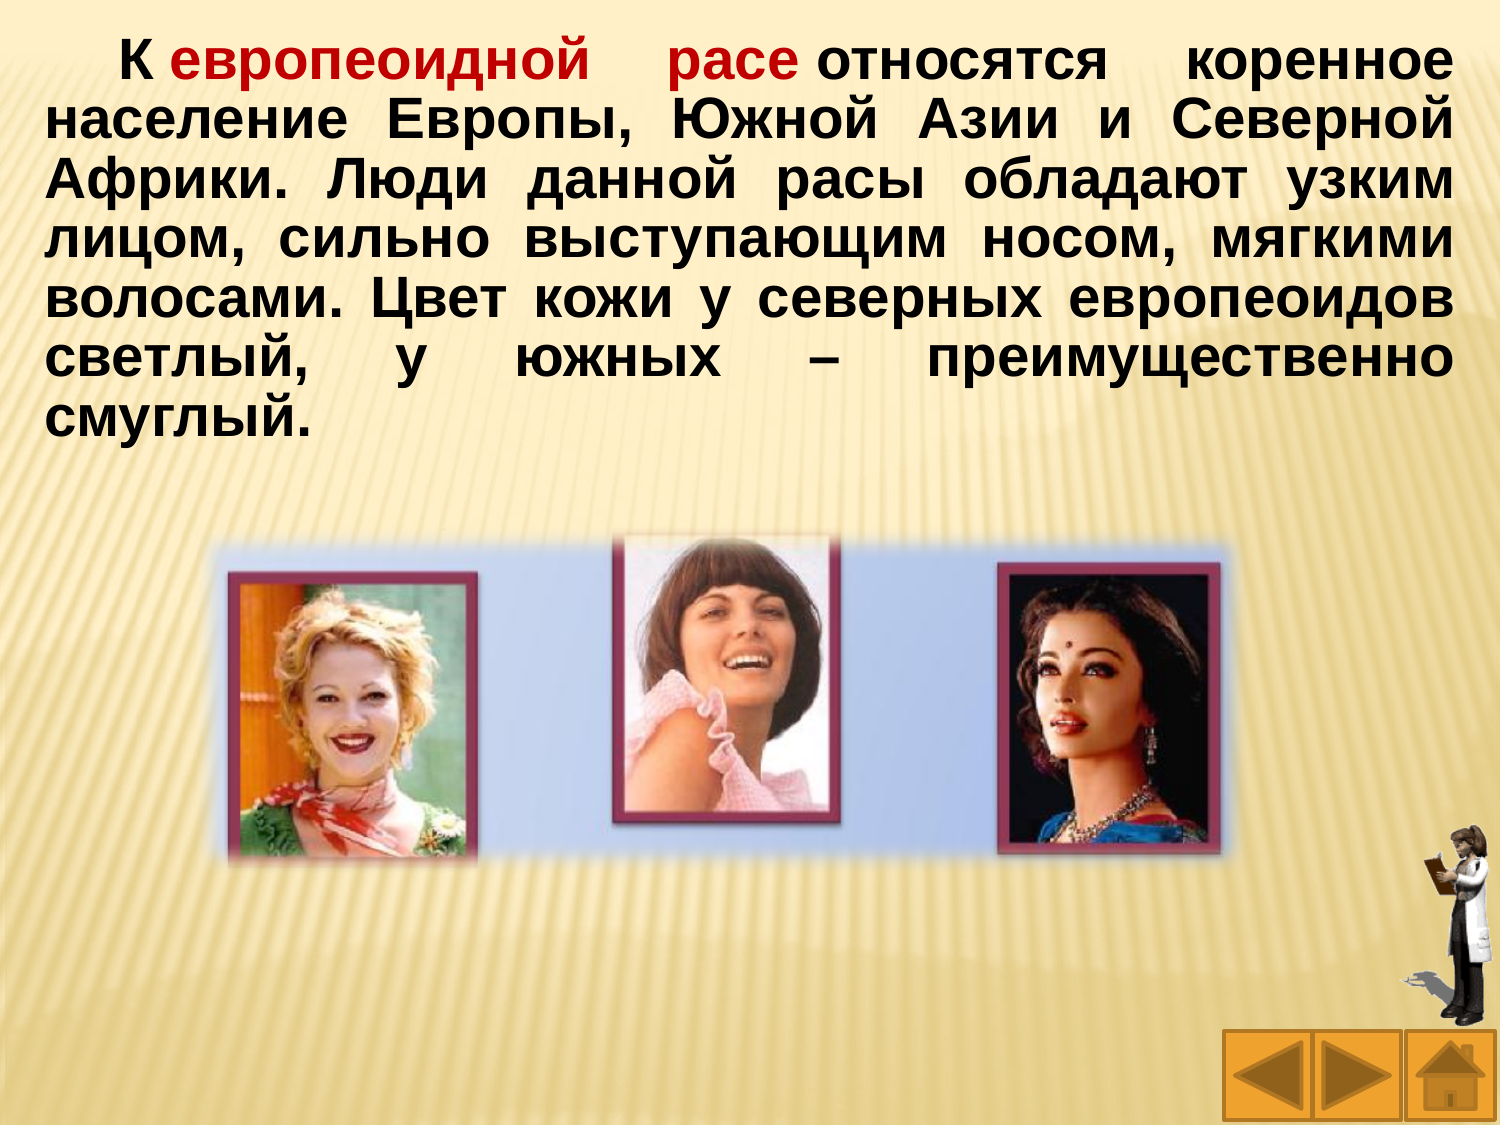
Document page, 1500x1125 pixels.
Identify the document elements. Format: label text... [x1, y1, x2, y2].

text_box [1404, 1050, 1497, 1122]
text_box [1315, 1029, 1403, 1122]
text_box [1222, 1029, 1315, 1122]
picture [1393, 819, 1500, 1034]
text_box К европеоидной расе относятся коренное население Европы, Южной Азии и Северной Африки. Люди данной расы обладают узким лицом, сильно выступающим носом, мягкими волосами. Цвет кожи у северных европеоидов светлый, у южных – преимущественно смуглый. [29, 24, 1471, 456]
picture [194, 526, 1248, 873]
